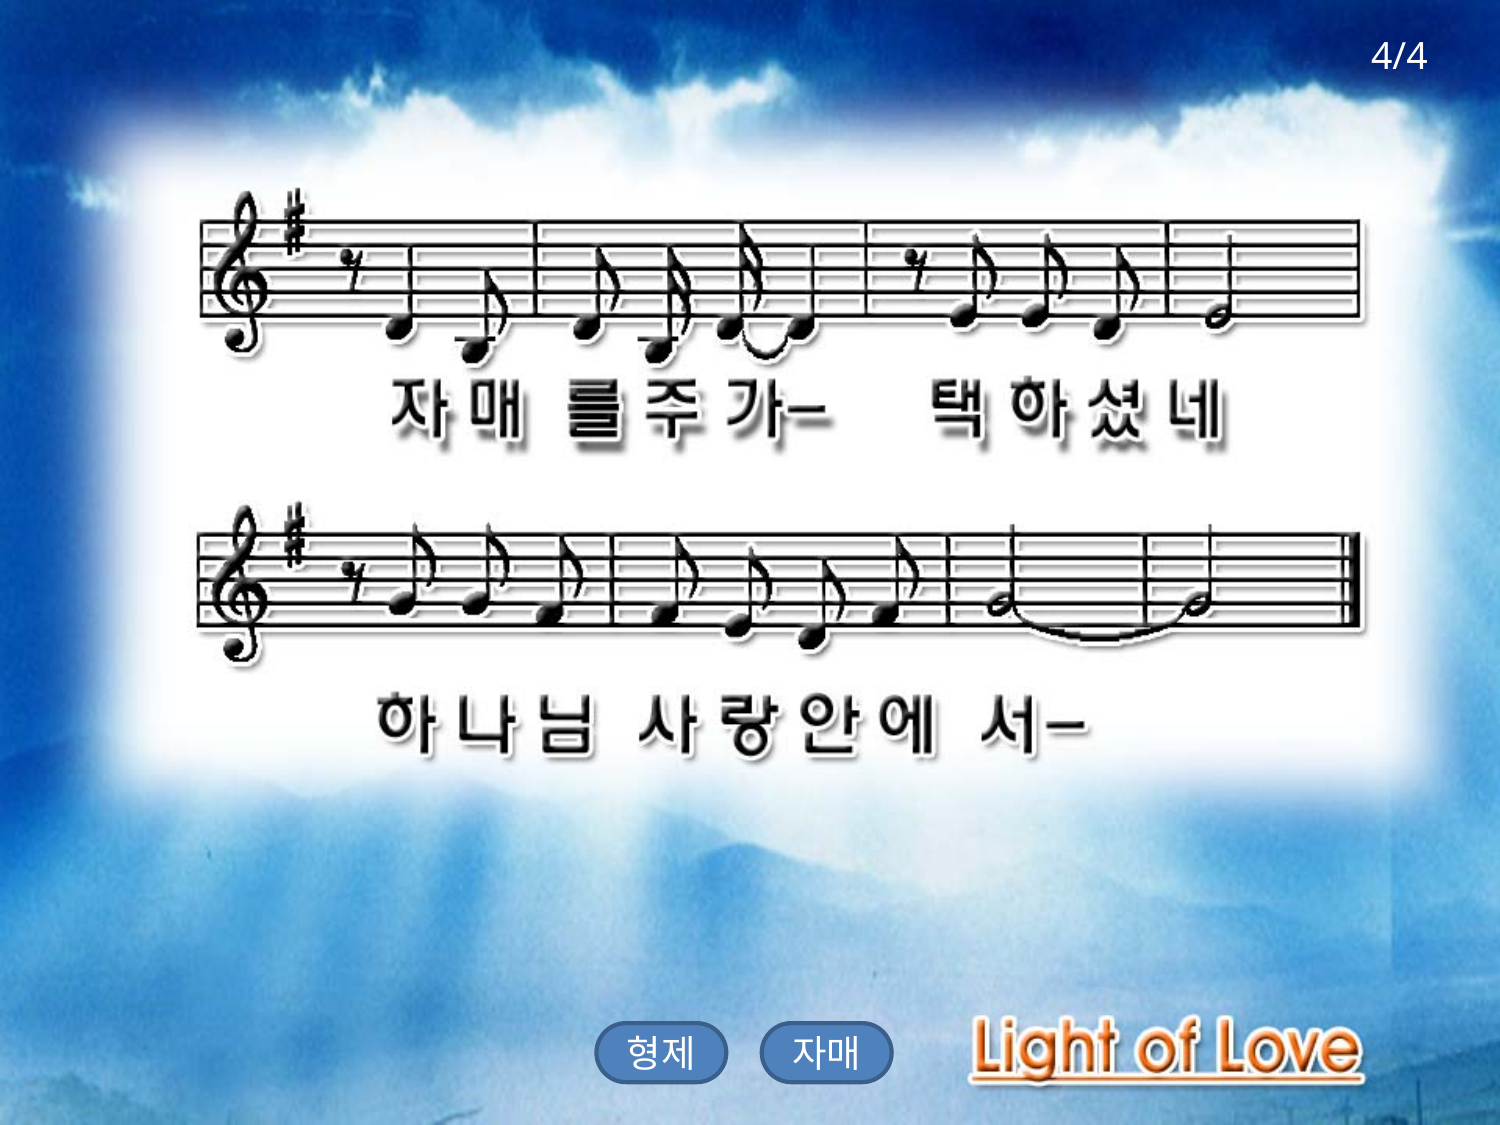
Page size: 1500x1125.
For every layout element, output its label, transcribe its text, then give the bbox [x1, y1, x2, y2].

text_box 자매 [759, 1021, 894, 1085]
picture [0, 0, 1500, 1125]
text_box 4/4 [1327, 17, 1473, 92]
text_box 형제 [594, 1021, 729, 1085]
